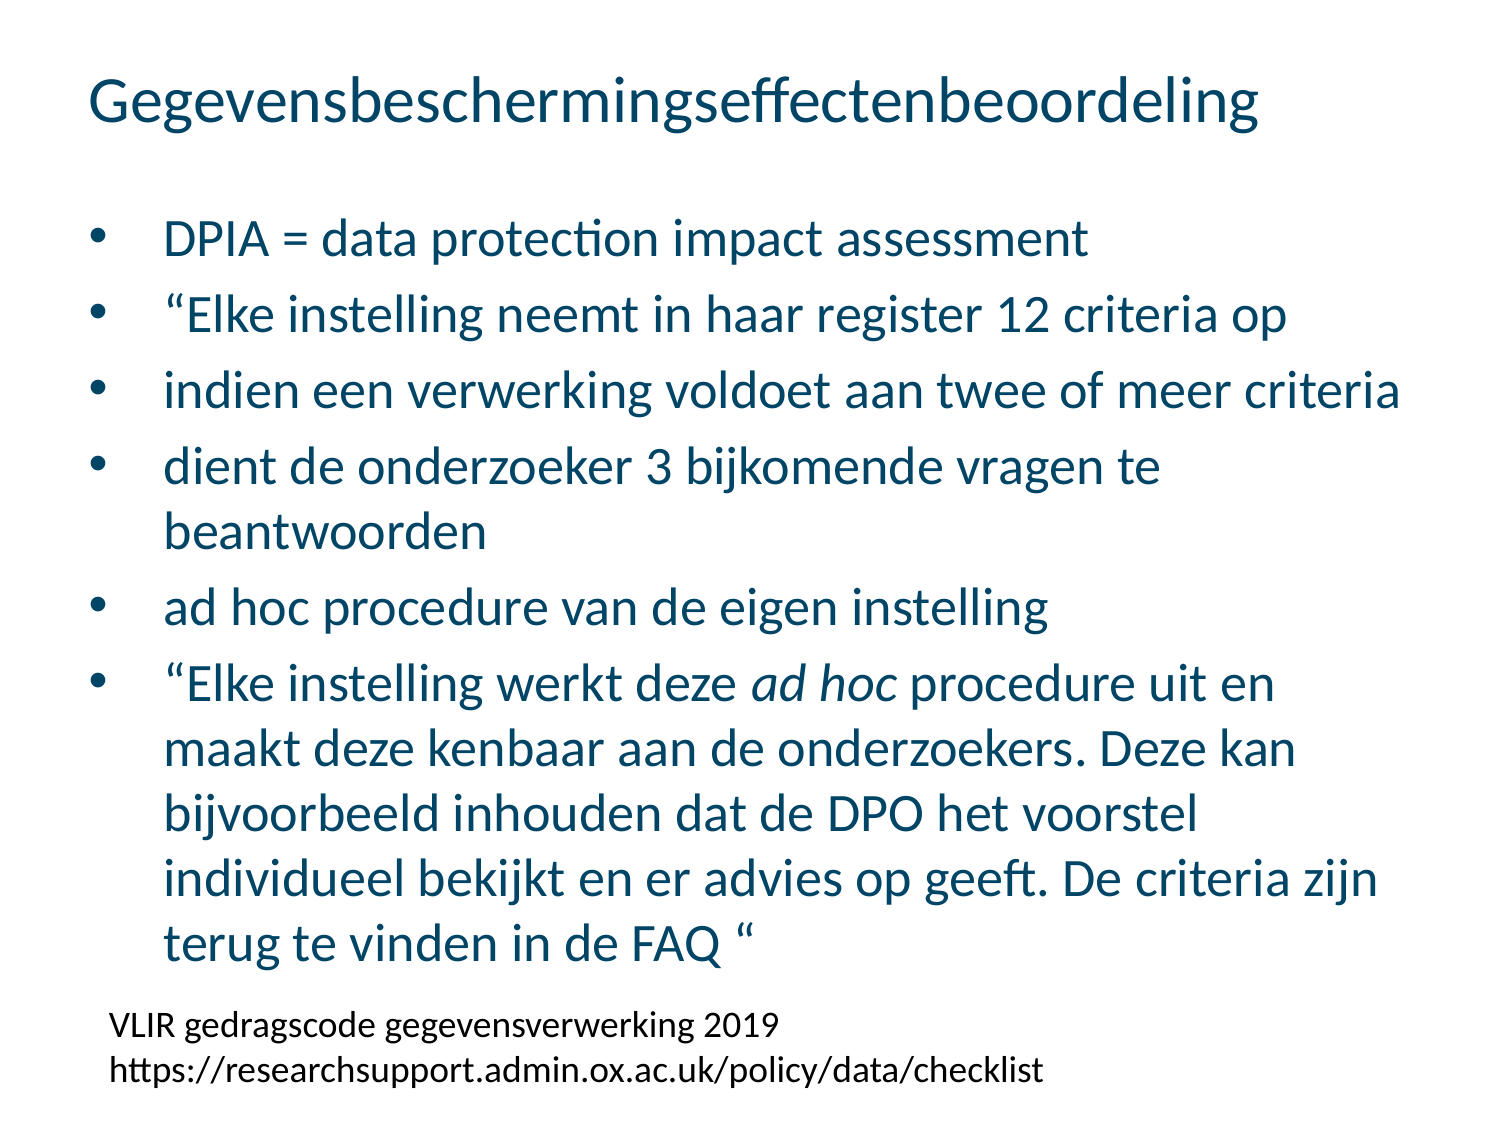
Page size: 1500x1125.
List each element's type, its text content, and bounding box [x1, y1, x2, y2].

list DPIA = data protection impact assessment “Elke instelling neemt in haar register 12 criteria op indien een verwerking voldoet aan twee of meer criteria dient de onderzoeker 3 bijkomende vragen te beantwoorden ad hoc procedure van de eigen instelling “Elke instelling werkt deze ad hoc procedure uit en maakt deze kenbaar aan de onderzoekers. Deze kan bijvoorbeeld inhouden dat de DPO het voorstel individueel bekijkt en er advies op geeft. De criteria zijn terug te vinden in de FAQ “ [88, 196, 1412, 1000]
text_box VLIR gedragscode gegevensverwerking 2019 https://researchsupport.admin.ox.ac.uk/policy/data/checklist [94, 992, 1060, 1098]
title Gegevensbeschermingseffectenbeoordeling [88, 19, 1412, 173]
